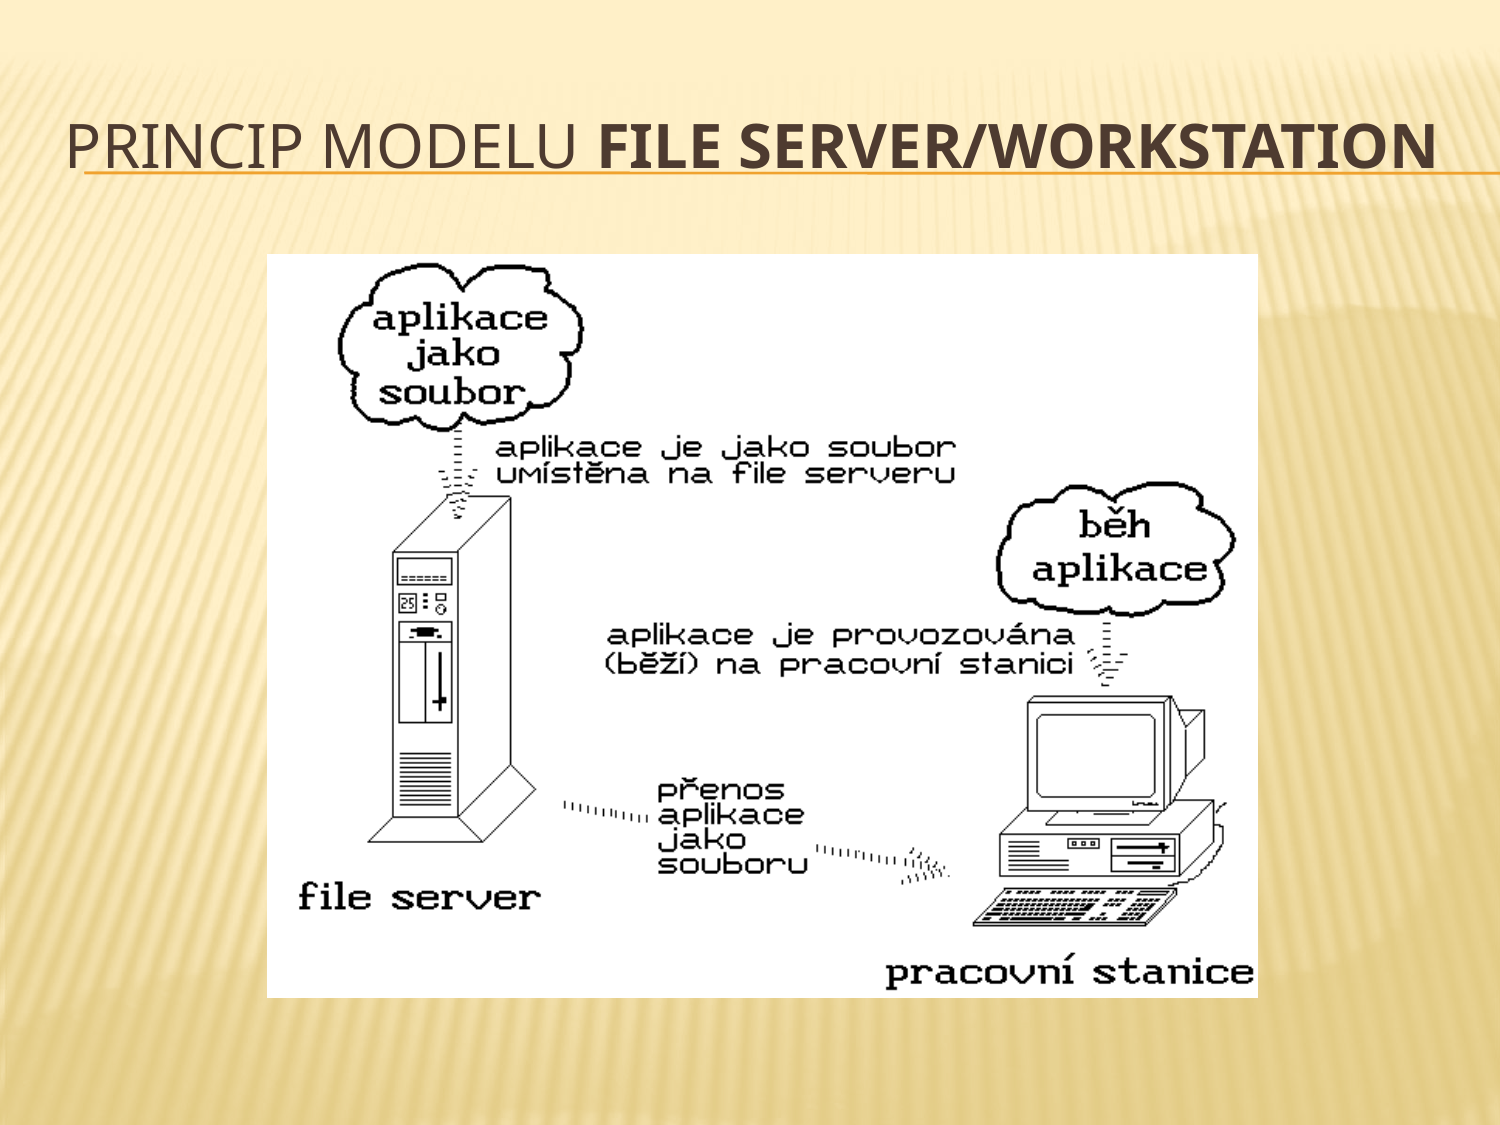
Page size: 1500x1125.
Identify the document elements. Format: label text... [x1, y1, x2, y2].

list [267, 254, 1258, 998]
title Princip modelu File server/workstation [50, 75, 1475, 213]
